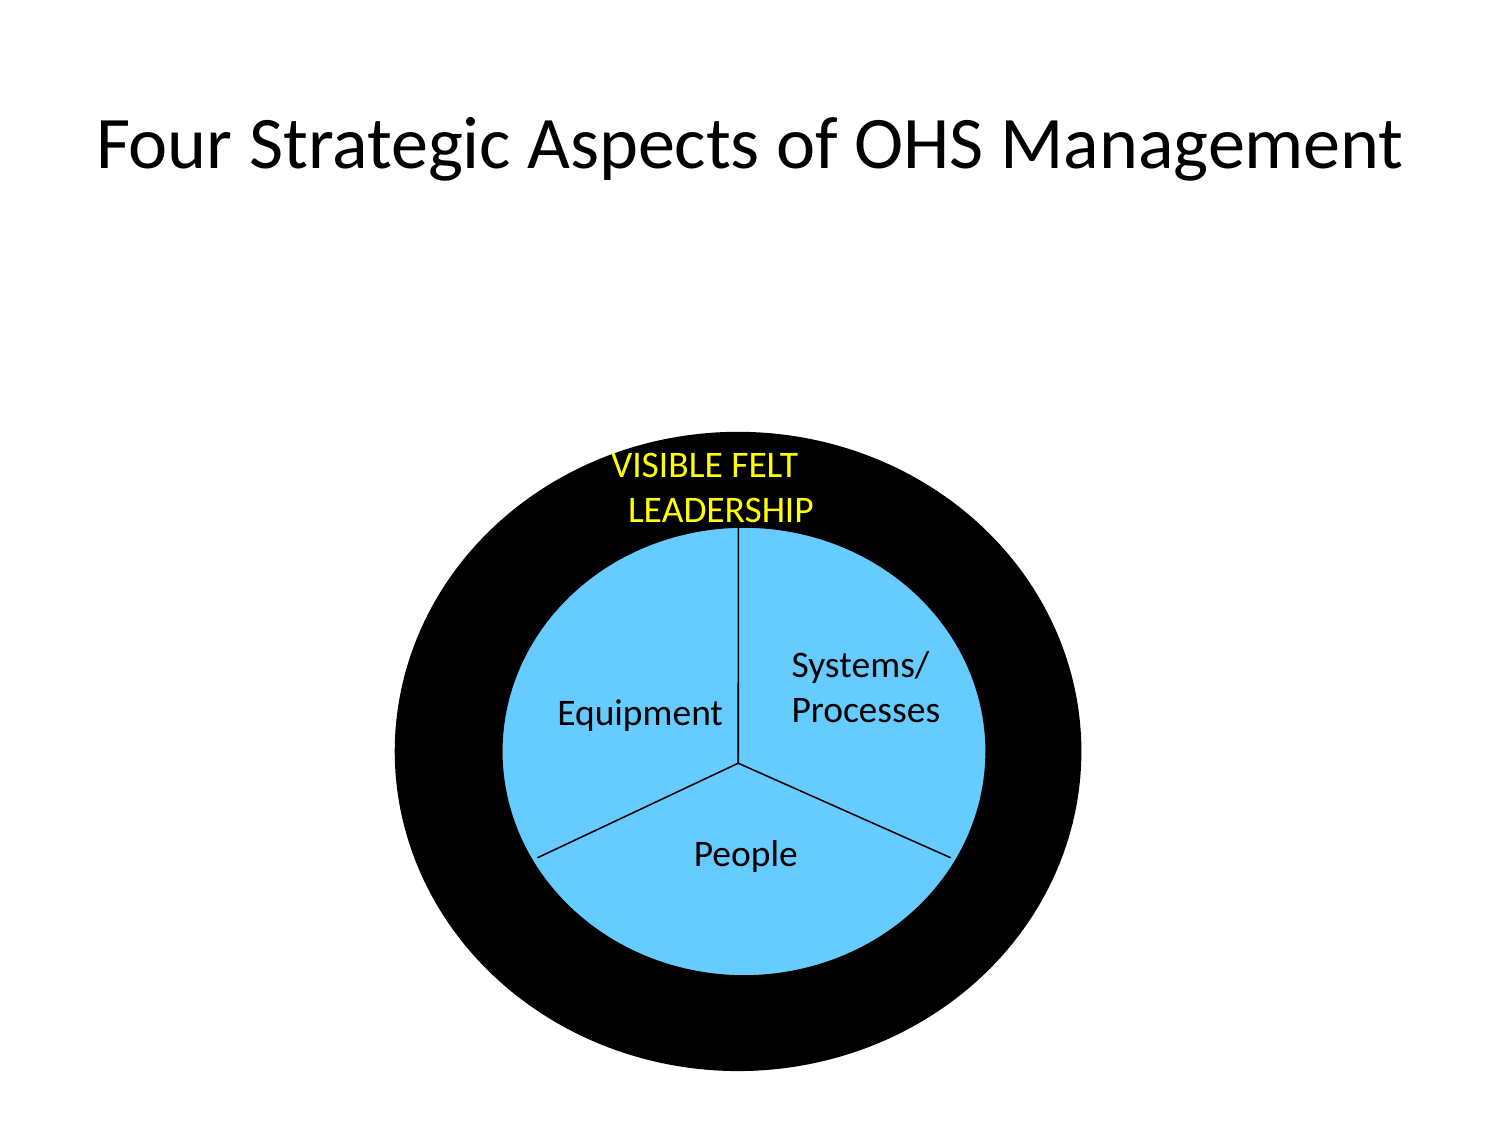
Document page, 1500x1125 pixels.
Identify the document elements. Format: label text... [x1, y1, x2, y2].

text_box VISIBLE FELT LEADERSHIP [596, 432, 939, 538]
title Four Strategic Aspects of OHS Management [75, 45, 1425, 233]
text_box Systems/ Processes [776, 633, 956, 738]
text_box [501, 538, 987, 976]
text_box Equipment [542, 680, 739, 740]
text_box [395, 461, 1081, 1071]
text_box People [679, 821, 845, 882]
